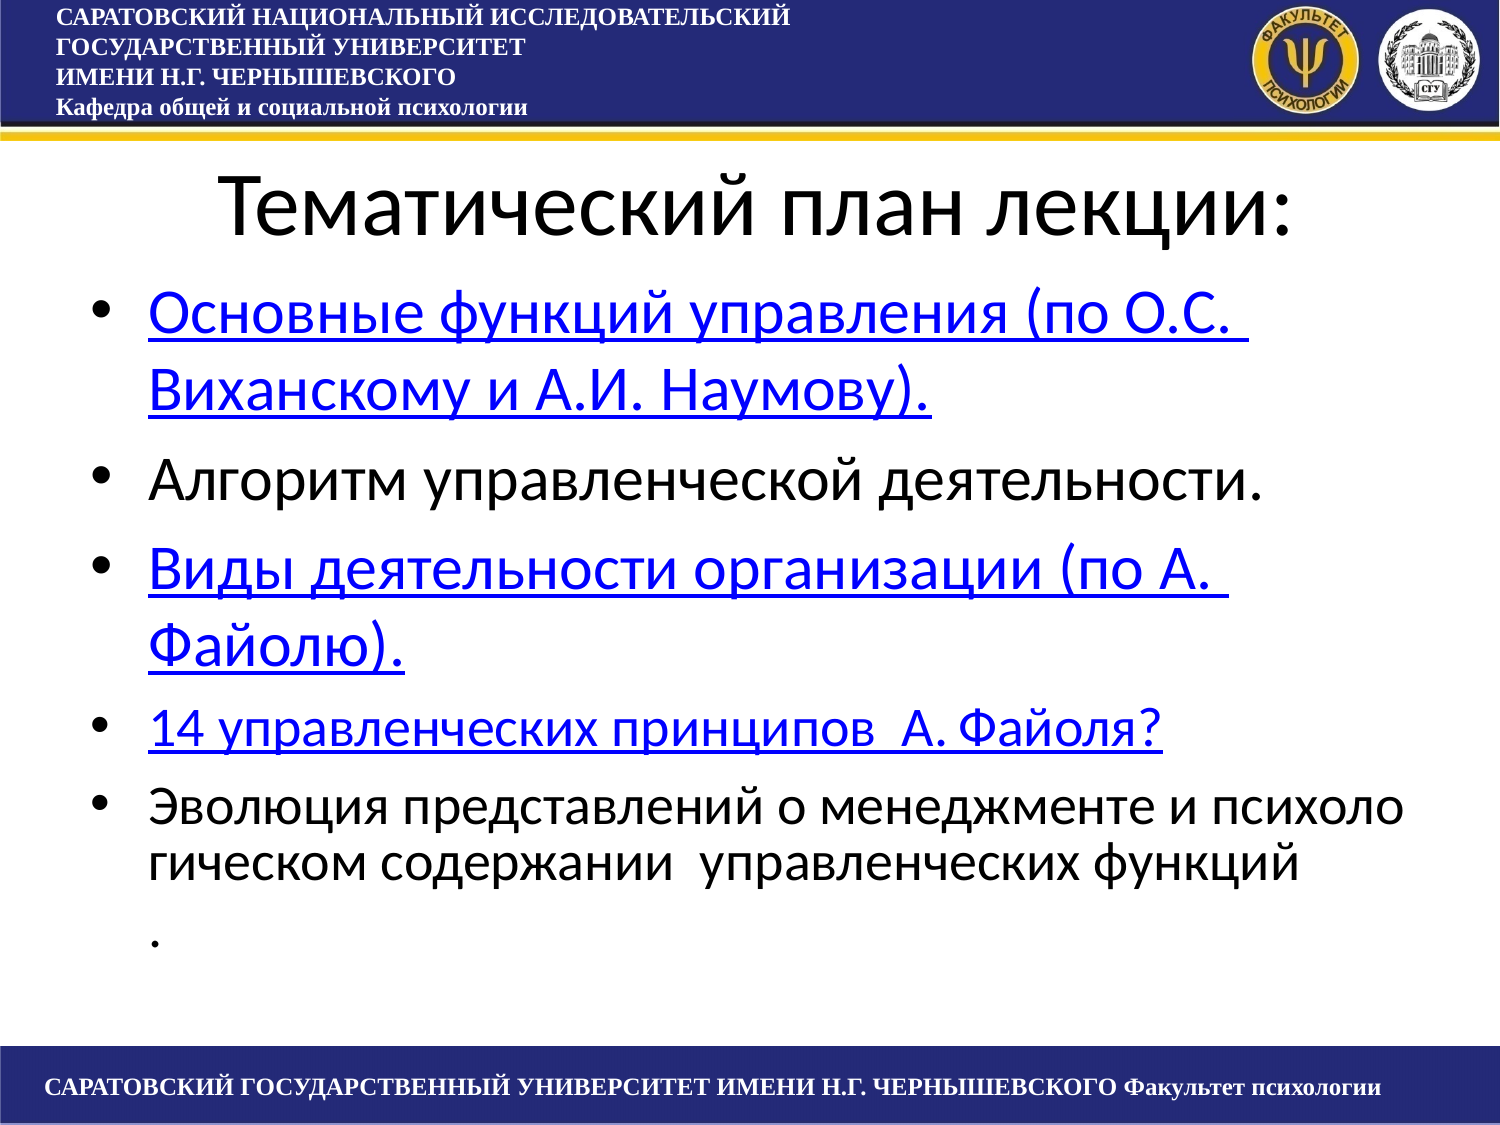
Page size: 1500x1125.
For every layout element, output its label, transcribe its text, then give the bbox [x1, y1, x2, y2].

picture [0, 1046, 1500, 1125]
picture [0, 0, 1500, 142]
list Основные функций управления (по О.С. Виханскому и А.И. Наумову). Алгоритм управленческой деятельности. Виды деятельности организации (по А. Файолю). 14 управленческих принципов А. Файоля? Эволюция представлений о менеджменте и психологическом содержании управленческих функций. [75, 262, 1425, 1005]
title Тематический план лекции: [82, 150, 1432, 293]
